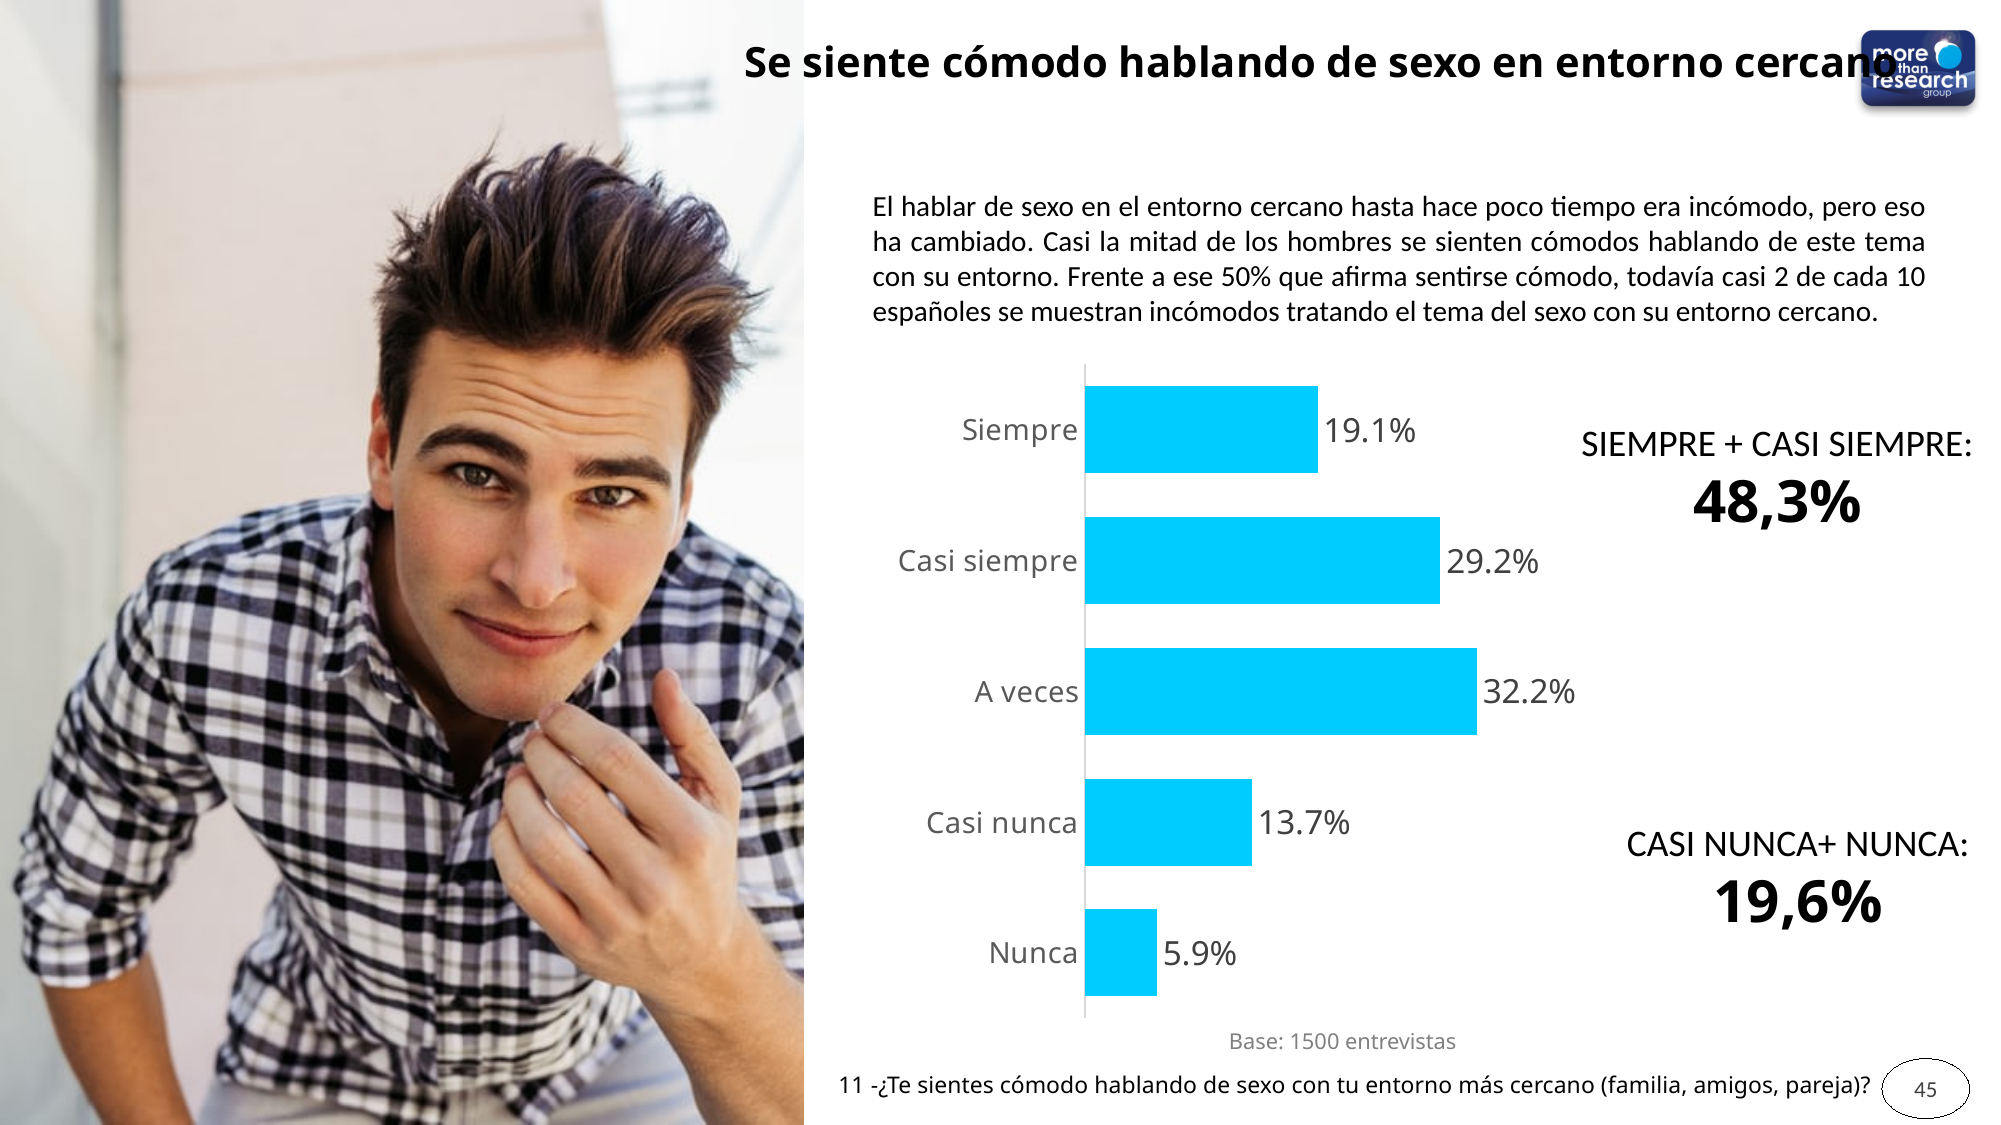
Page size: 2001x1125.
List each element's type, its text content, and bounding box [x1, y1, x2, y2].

text_box SIEMPRE + CASI SIEMPRE: 48,3% [1853, 411, 1989, 542]
text_box 11 -¿Te sientes cómodo hablando de sexo con tu entorno más cercano (familia, amigos, pareja)? [823, 1062, 1902, 1105]
text_box Base: 1500 entrevistas [1181, 1042, 1504, 1062]
chart [754, 341, 1853, 1042]
text_box CASI NUNCA+ NUNCA: 19,6% [1853, 811, 1991, 942]
picture [1853, 25, 1981, 113]
picture [0, 0, 804, 1125]
text_box 45 [1881, 1058, 1970, 1119]
title Se siente cómodo hablando de sexo en entorno cercano [804, 14, 1942, 107]
text_box El hablar de sexo en el entorno cercano hasta hace poco tiempo era incómodo, pero eso ha cambiado. Casi la mitad de los hombres se sienten cómodos hablando de este tema con su entorno. Frente a ese 50% que afirma sentirse cómodo, todavía casi 2 de cada 10 españoles se muestran incómodos tratando el tema del sexo con su entorno cercano. [858, 179, 1942, 335]
